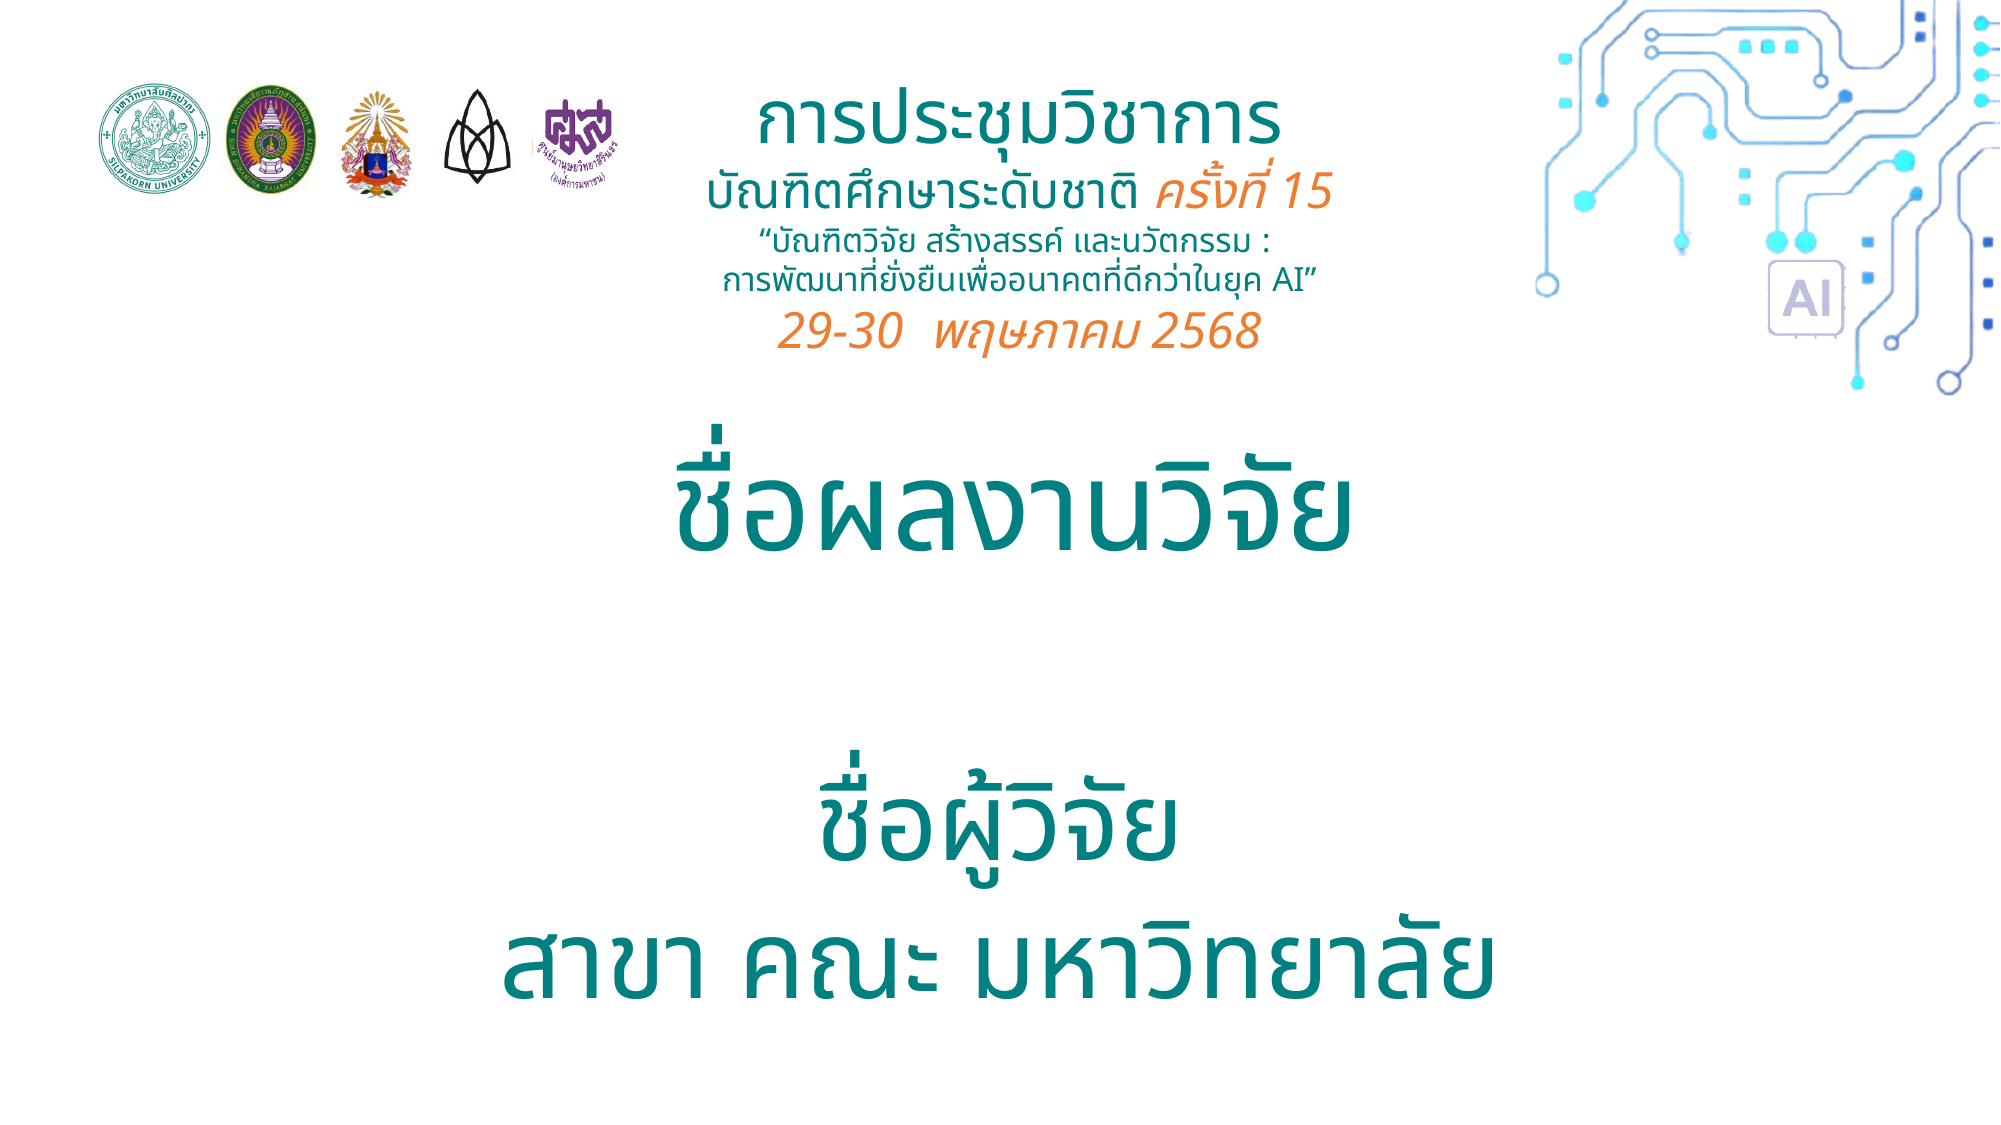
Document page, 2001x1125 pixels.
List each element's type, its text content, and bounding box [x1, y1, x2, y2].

subtitle ชื่อผู้วิจัย สาขา คณะ มหาวิทยาลัย [249, 758, 1750, 1031]
picture [337, 87, 415, 201]
picture [221, 82, 320, 196]
picture [422, 65, 640, 201]
title ชื่อผลงานวิจัย [265, 193, 1766, 586]
picture [97, 82, 211, 196]
picture [1531, 0, 2000, 415]
text_box การประชุมวิชาการ บัณฑิตศึกษาระดับชาติ ครั้งที่ 15 “บัณฑิตวิจัย สร้างสรรค์ และนวัตกรรม : การพัฒนาที่ยั่งยืนเพื่ออนาคตที่ดีกว่าในยุค AI” 29-30 พฤษภาคม 2568 [531, 61, 1507, 193]
